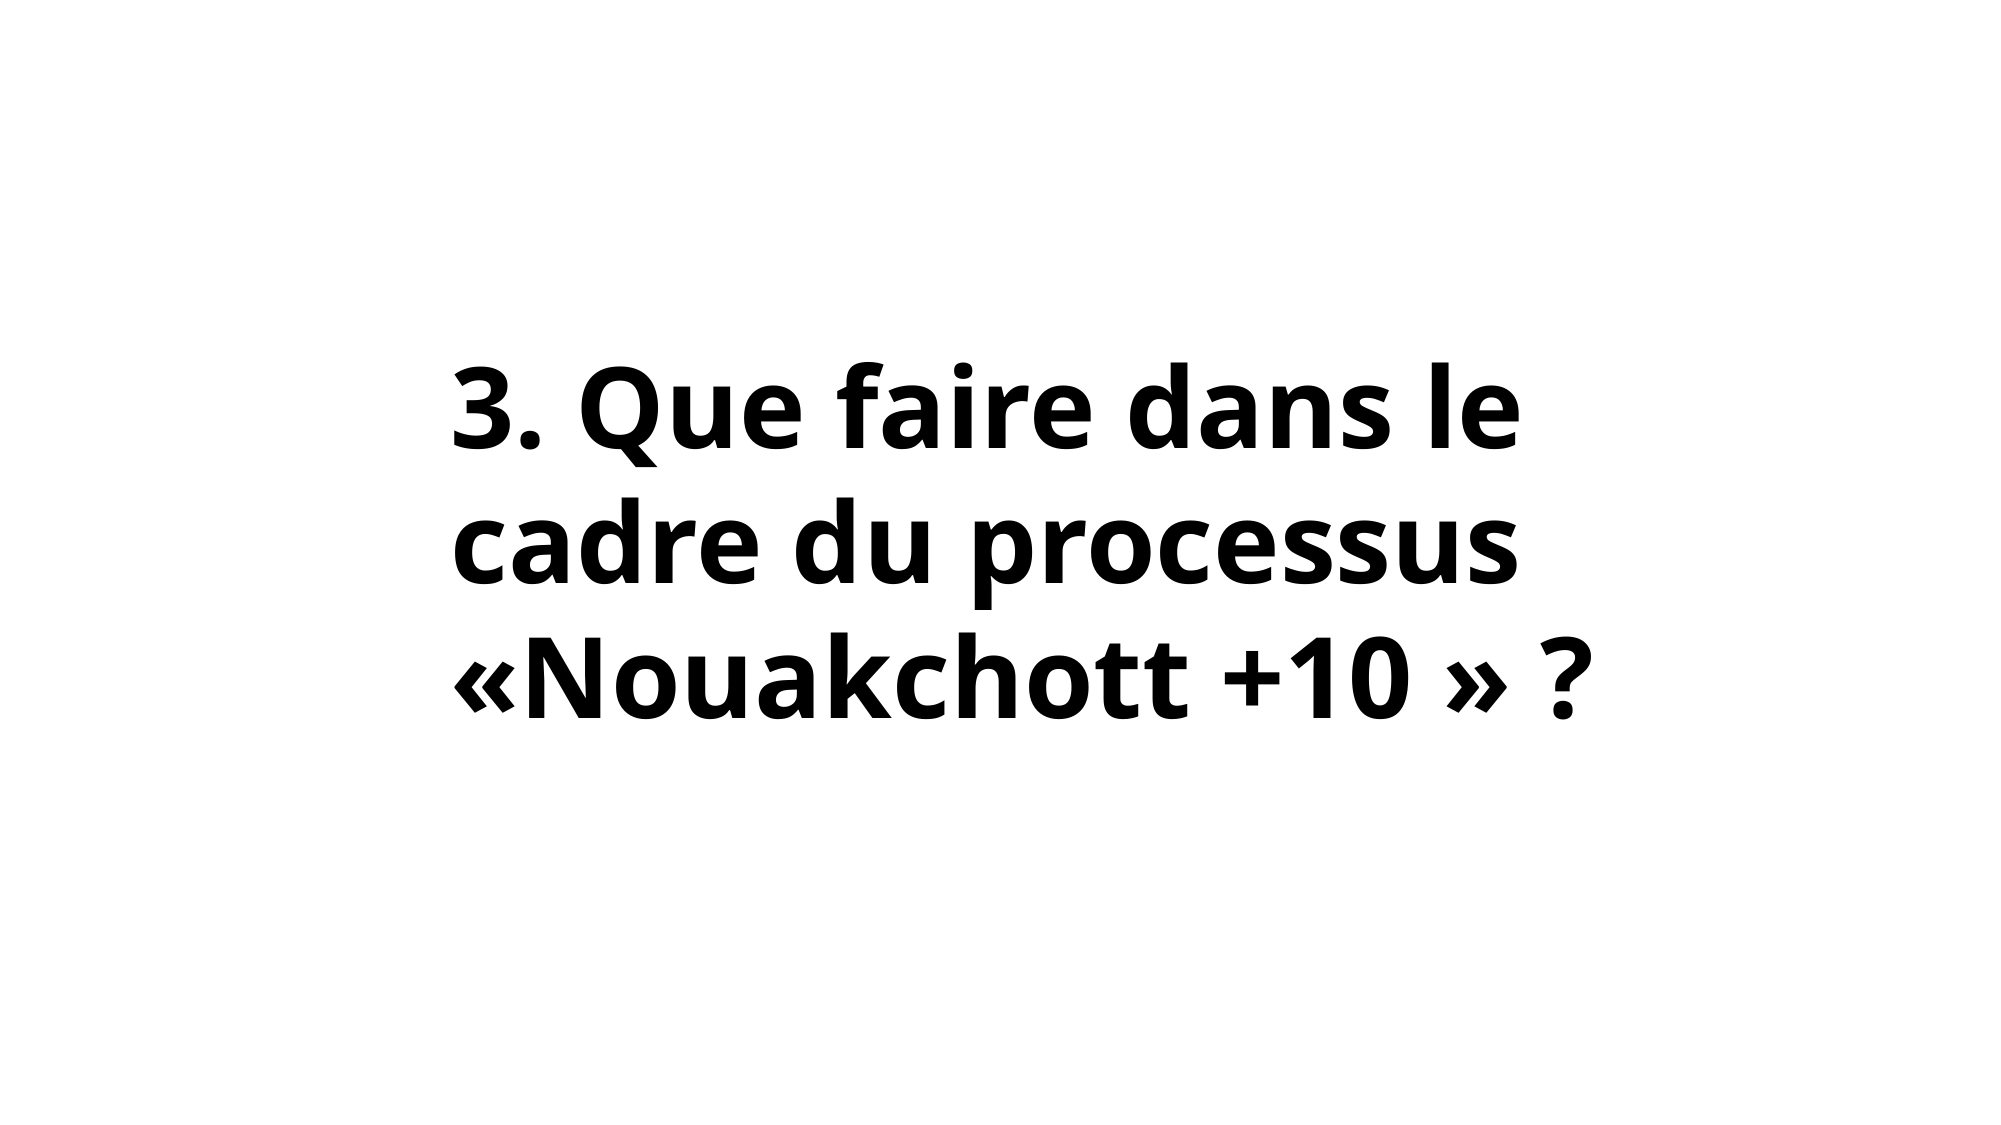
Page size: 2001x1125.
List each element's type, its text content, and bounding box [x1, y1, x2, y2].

text_box 3. Que faire dans le cadre du processus «Nouakchott +10 » ? [435, 329, 1700, 749]
